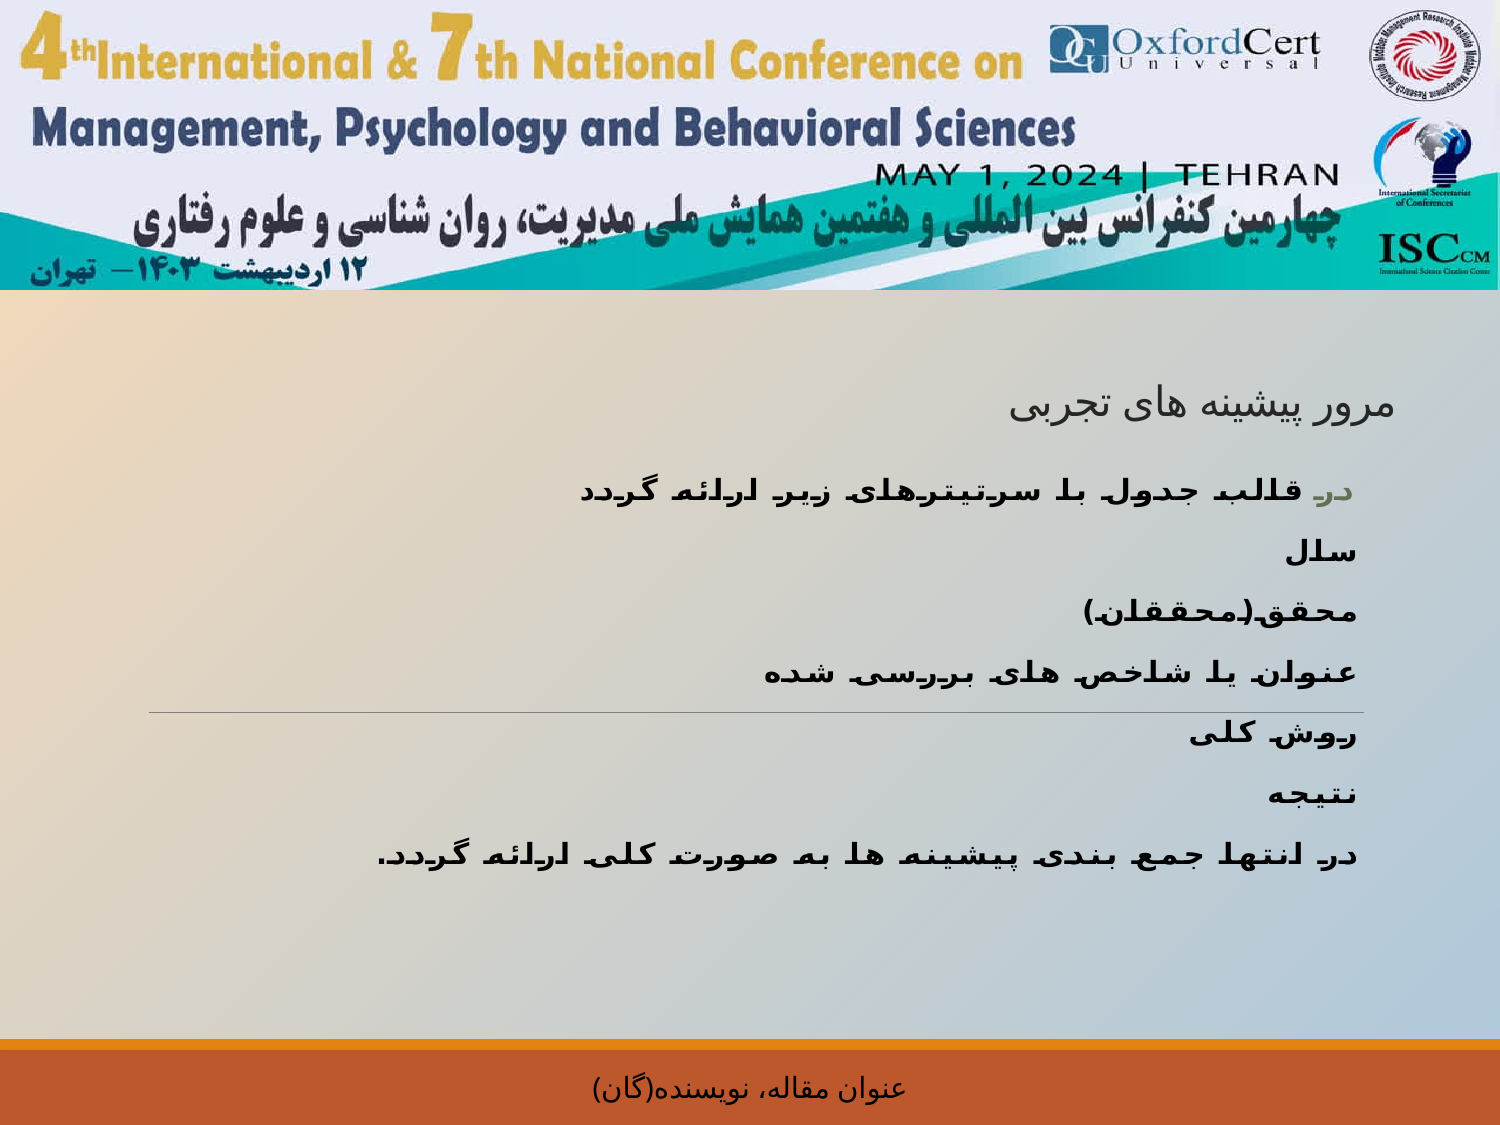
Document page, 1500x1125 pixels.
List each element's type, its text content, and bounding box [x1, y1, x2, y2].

picture [0, 0, 1500, 291]
subtitle در قالب جدول با سرتیترهای زیر ارائه گردد سال محقق(محققان) عنوان یا شاخص های بررسی شده روش کلی نتیجه در انتها جمع بندی پیشینه ها به صورت کلی ارائه گردد. [135, 468, 1373, 861]
title مرور پیشینه های تجربی [135, 300, 1412, 433]
footer عنوان مقاله، نویسنده(گان) [453, 1059, 1047, 1120]
